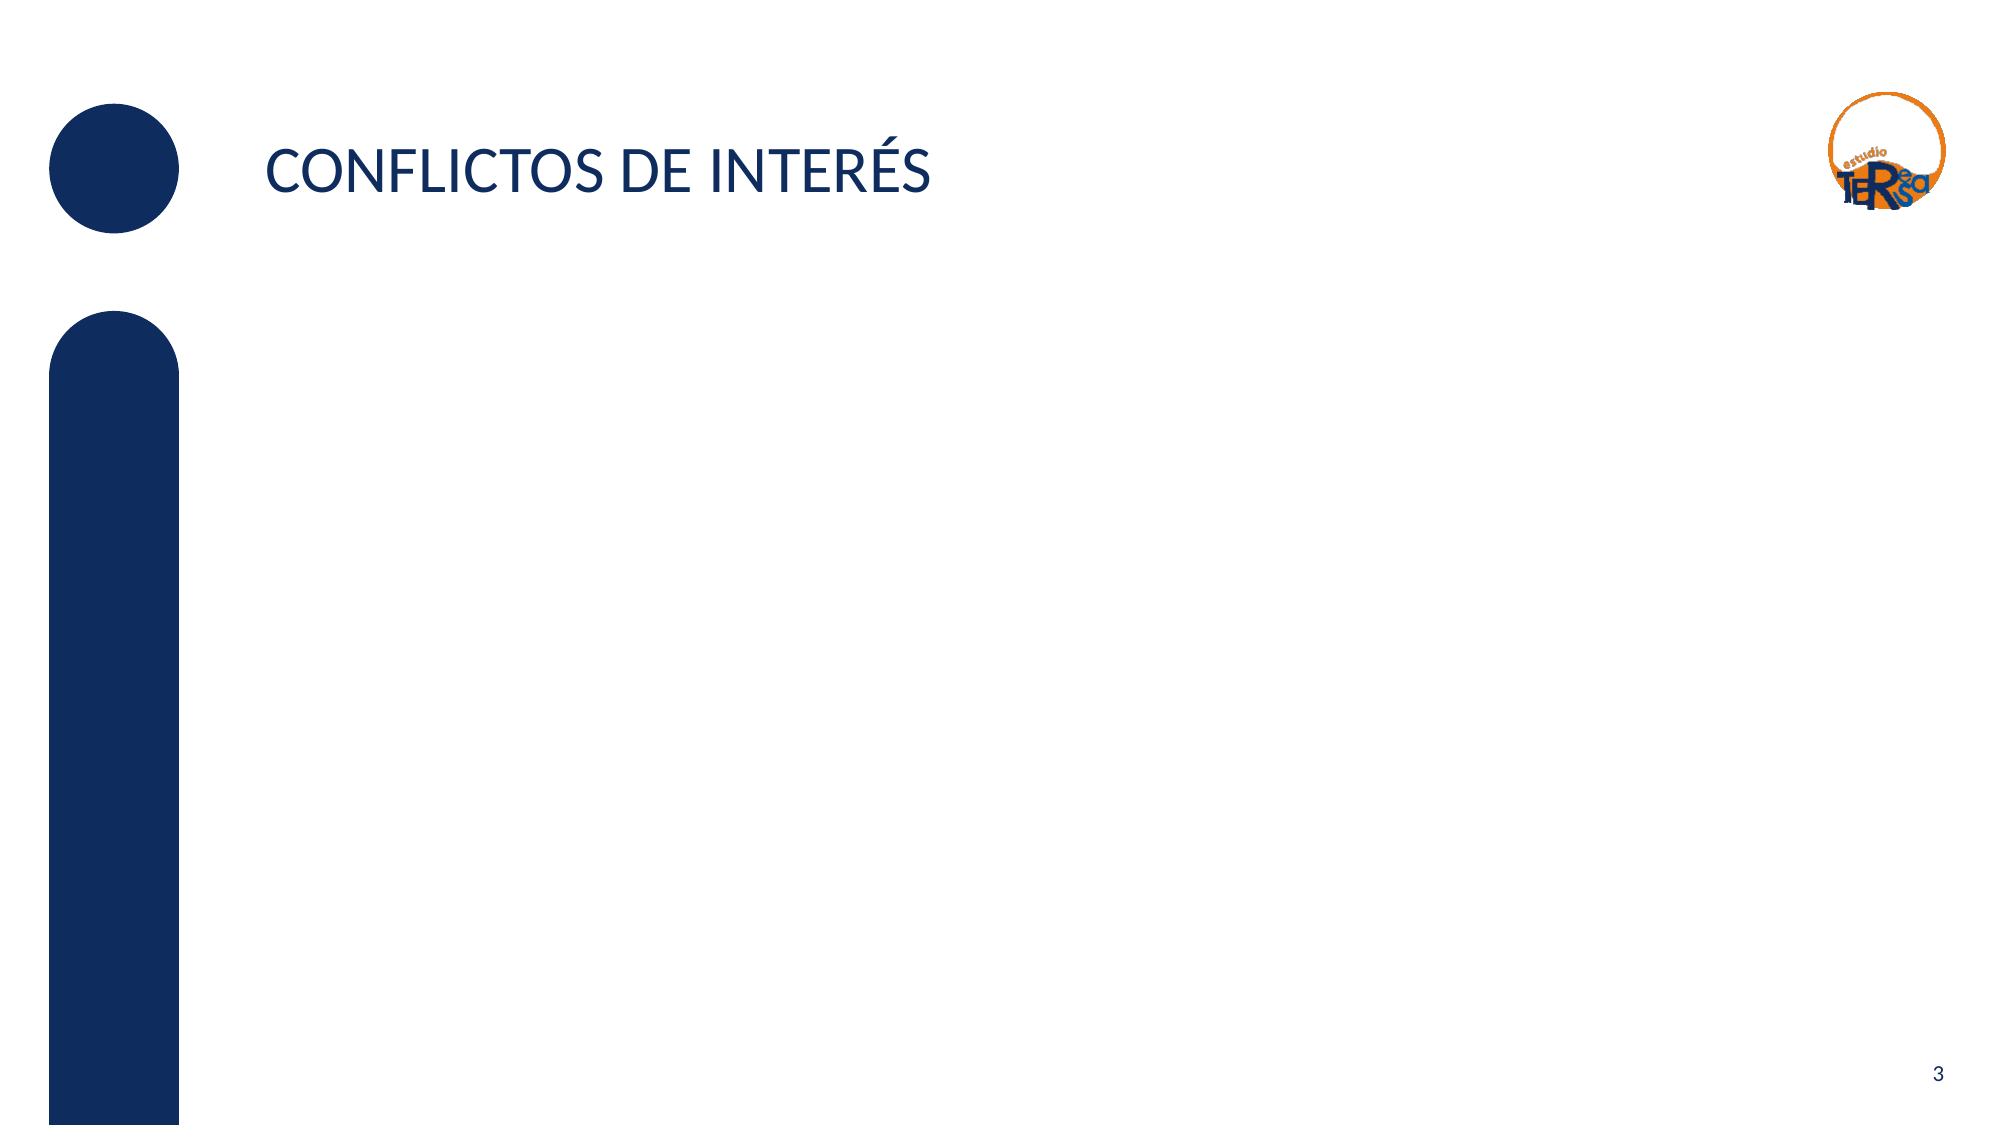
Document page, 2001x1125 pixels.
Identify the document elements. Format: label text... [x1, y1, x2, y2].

picture [1825, 89, 1949, 213]
title CONFLICTOS DE INTERÉS [250, 117, 1601, 225]
slide_number 3 [1879, 1042, 1960, 1103]
